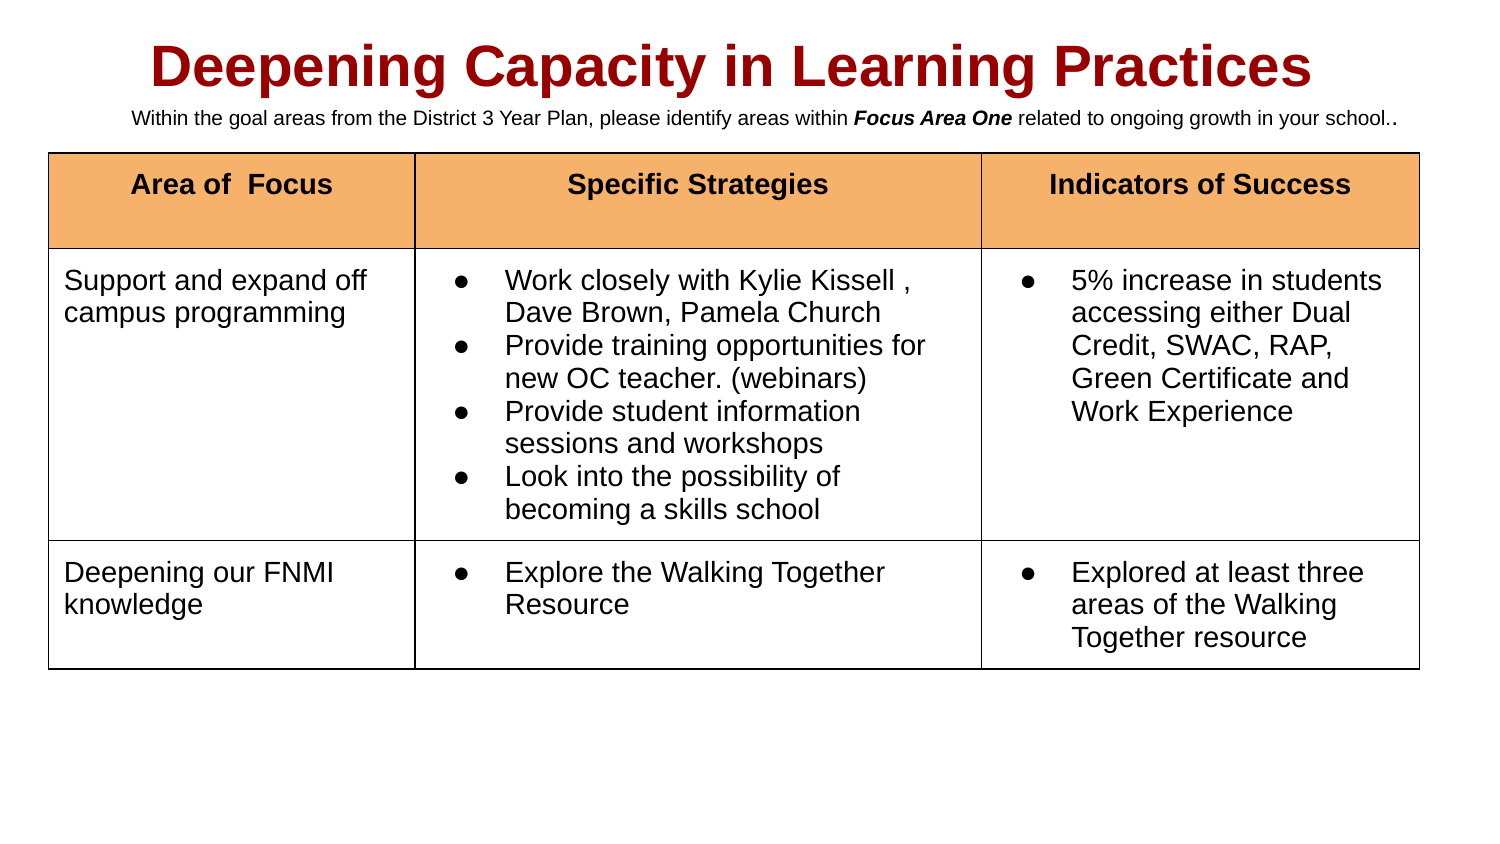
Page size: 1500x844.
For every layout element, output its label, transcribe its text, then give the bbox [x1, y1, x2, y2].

table_cell Deepening our FNMI knowledge [49, 541, 414, 668]
text_box Within the goal areas from the District 3 Year Plan, please identify areas within Focus Area One related to ongoing growth in your school.. [48, 85, 1481, 136]
table_cell Explored at least three areas of the Walking Together resource [982, 541, 1419, 668]
table_header Indicators of Success [982, 154, 1419, 248]
title Deepening Capacity in Learning Practices [59, 12, 1405, 63]
table_header Area of Focus [49, 154, 414, 248]
table_cell 5% increase in students accessing either Dual Credit, SWAC, RAP, Green Certificate and Work Experience [982, 249, 1419, 540]
table_cell Explore the Walking Together Resource [416, 541, 981, 668]
table_cell Support and expand off campus programming [49, 249, 414, 540]
table_header Specific Strategies [416, 154, 981, 248]
table_cell Work closely with Kylie Kissell , Dave Brown, Pamela Church Provide training opportunities for new OC teacher. (webinars) Provide student information sessions and workshops Look into the possibility of becoming a skills school [416, 249, 981, 540]
